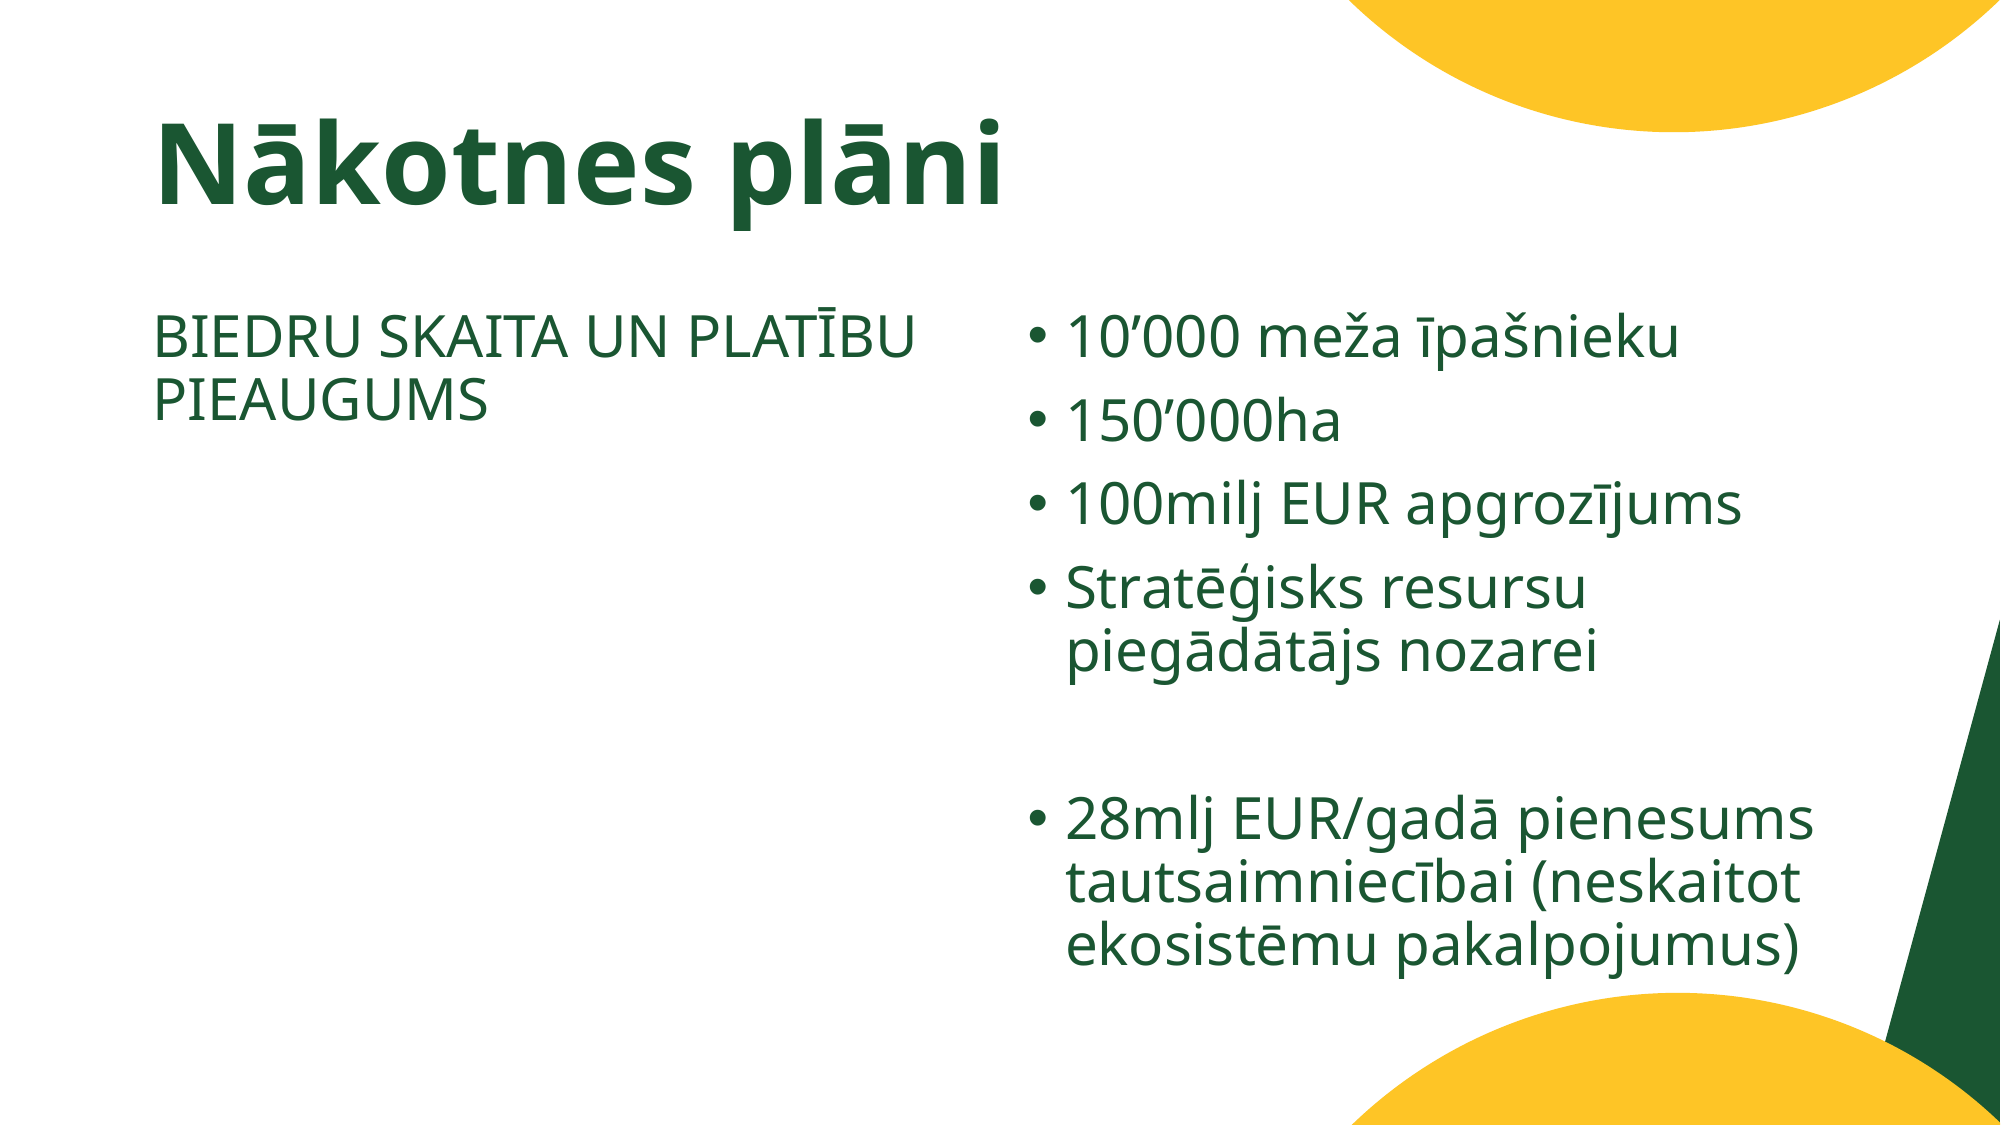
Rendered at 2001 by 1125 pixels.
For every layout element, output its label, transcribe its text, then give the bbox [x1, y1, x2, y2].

title Nākotnes plāni [137, 59, 1863, 278]
list 10’000 meža īpašnieku 150’000ha 100milj EUR apgrozījums Stratēģisks resursu piegādātājs nozarei 28mlj EUR/gadā pienesums tautsaimniecībai (neskaitot ekosistēmu pakalpojumus) [1012, 299, 1863, 1014]
list BIEDRU SKAITA UN PLATĪBU PIEAUGUMS [137, 299, 988, 1014]
